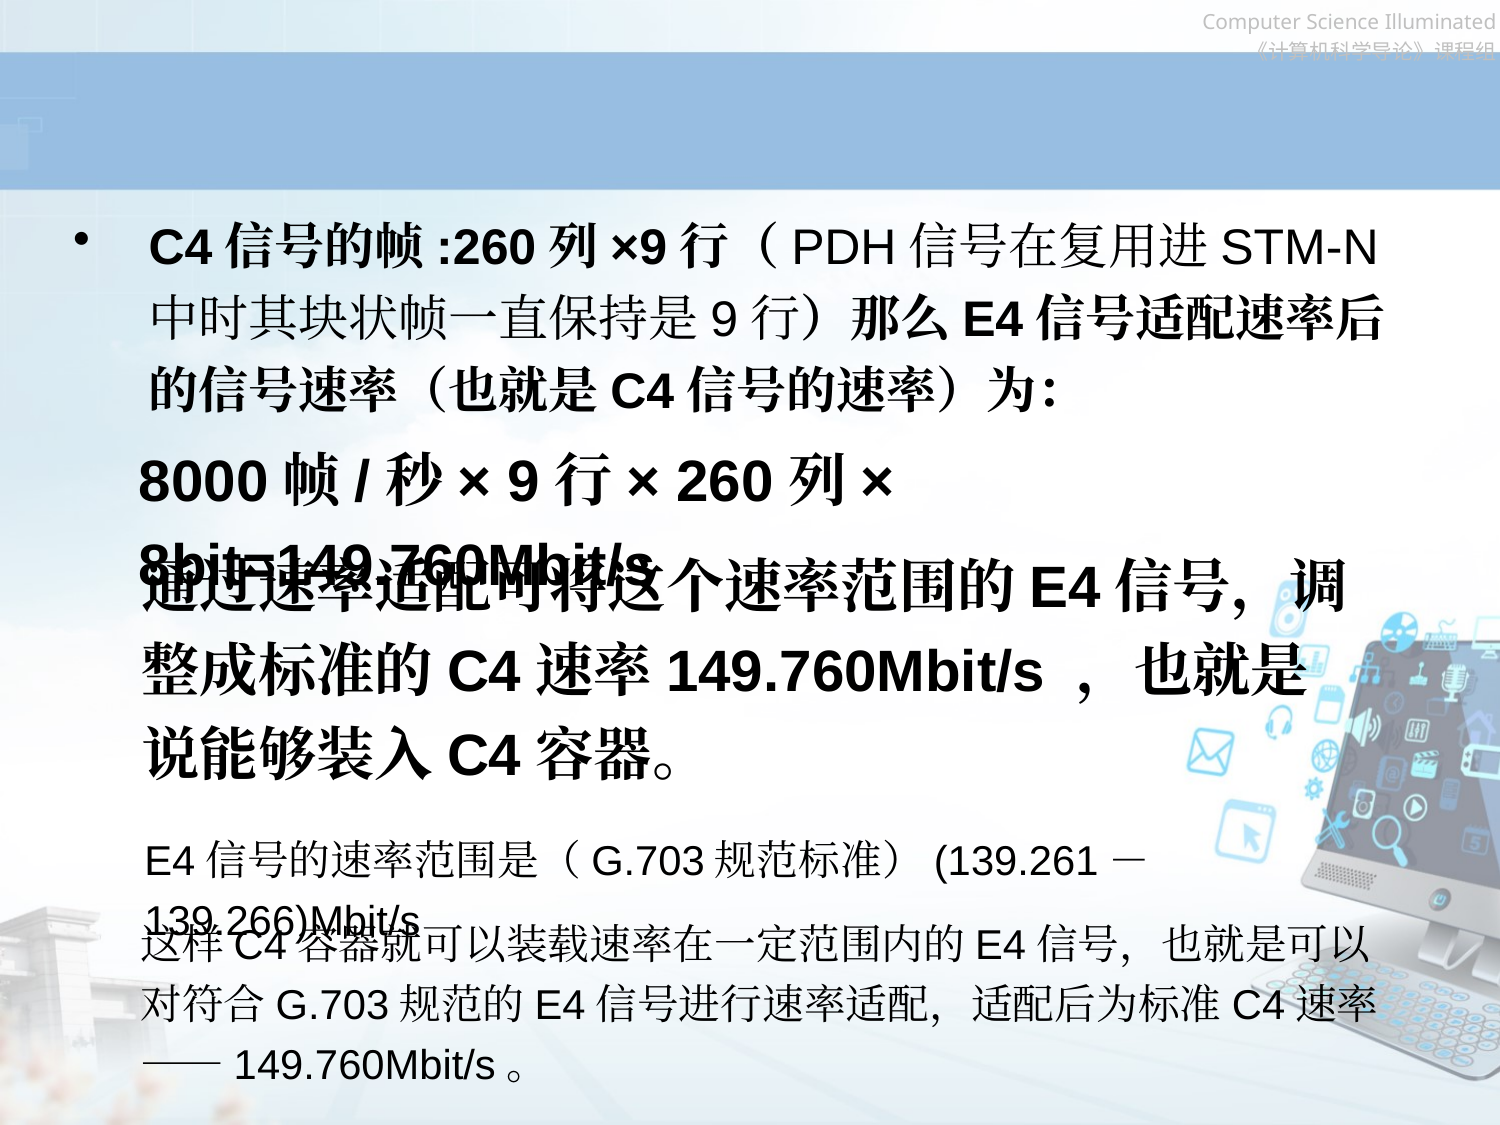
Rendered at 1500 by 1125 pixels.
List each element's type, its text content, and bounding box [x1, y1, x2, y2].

text_box 通过速率适配可将这个速率范围的E4信号，调整成标准的C4速率149.760Mbit/s ，也就是说能够装入C4容器。 [127, 527, 1380, 795]
text_box 这样C4容器就可以装载速率在一定范围内的E4信号，也就是可以对符合G.703规范的E4信号进行速率适配，适配后为标准C4速率——149.760Mbit/s。 [125, 900, 1409, 1096]
text_box 8000帧/秒× 9行× 260列× 8bit=149.760Mbit/s [123, 421, 1436, 605]
text_box C4信号的帧:260列×9行（PDH信号在复用进STM-N中时其块状帧一直保持是9行）那么E4信号适配速率后的信号速率（也就是C4信号的速率）为： [58, 195, 1416, 427]
text_box E4信号的速率范围是（G.703规范标准）(139.261－139.266)Mbit/s [129, 815, 1424, 951]
picture [0, 0, 1500, 1125]
